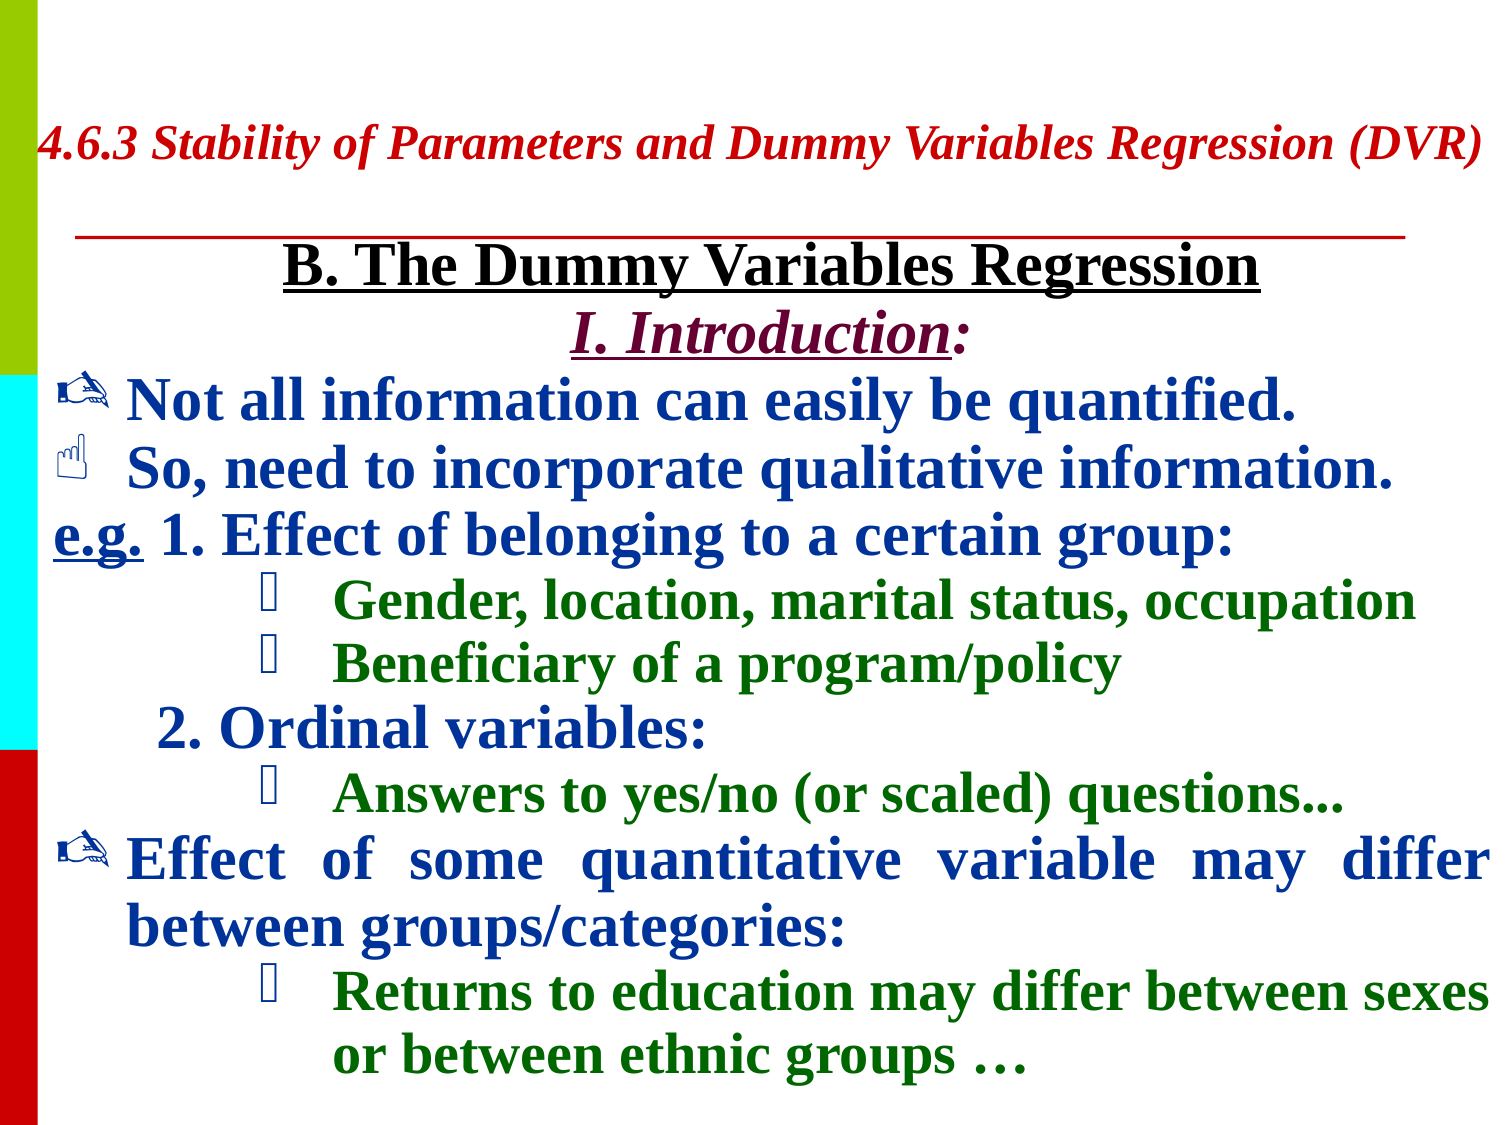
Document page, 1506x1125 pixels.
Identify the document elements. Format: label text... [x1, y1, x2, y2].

list B. The Dummy Variables Regression I. Introduction: Not all information can easily be quantified. So, need to incorporate qualitative information. e.g. 1. Effect of belonging to a certain group: Gender, location, marital status, occupation Beneficiary of a program/policy 2. Ordinal variables: Answers to yes/no (or scaled) questions... Effect of some quantitative variable may differ between groups/categories: Returns to education may differ between sexes or between ethnic groups … [37, 224, 1506, 1125]
title 4.6.3 Stability of Parameters and Dummy Variables Regression (DVR) [20, 57, 1504, 223]
